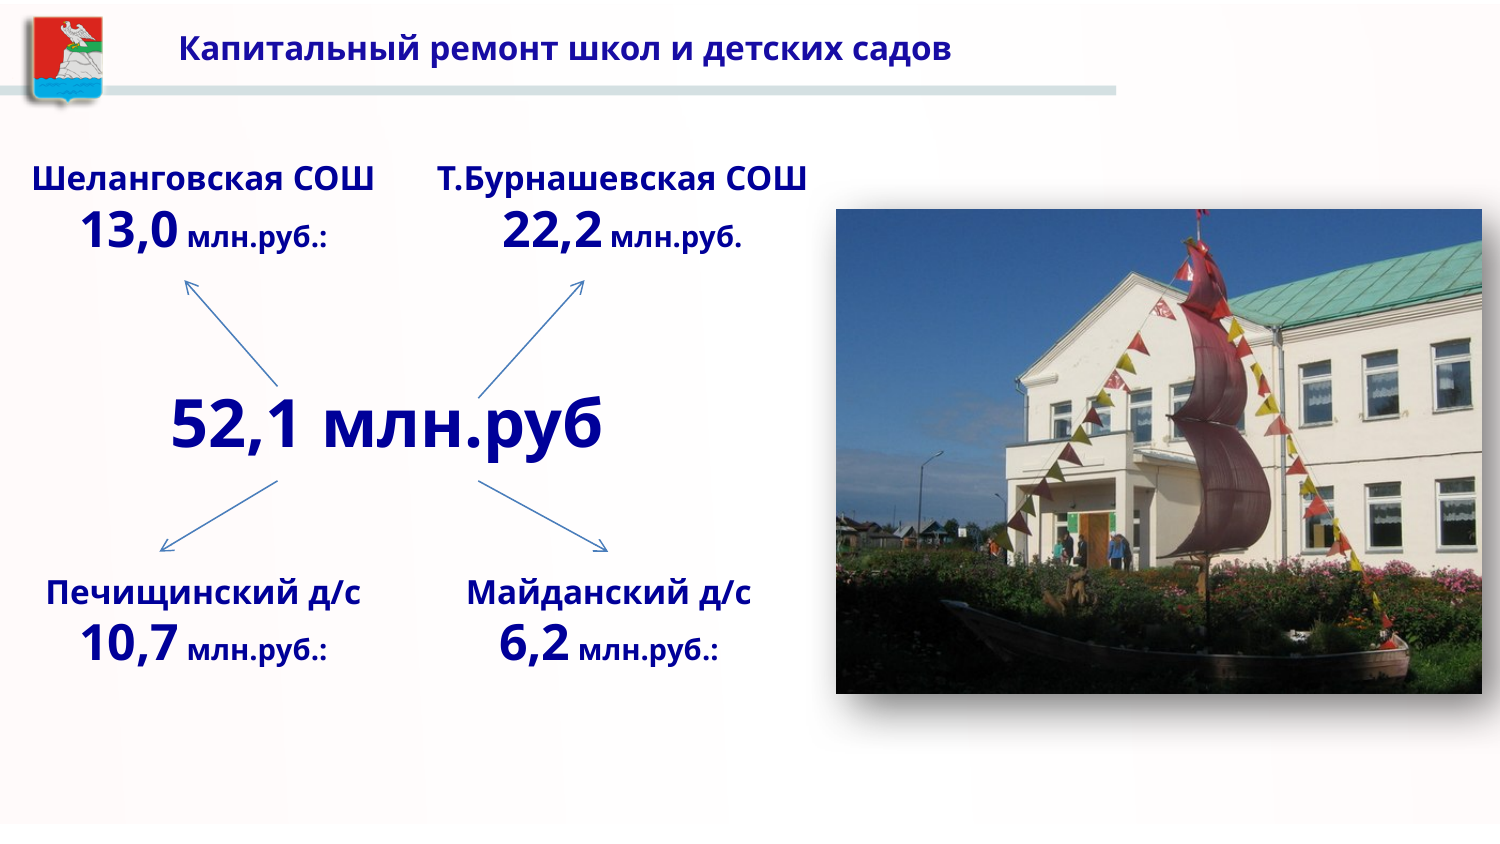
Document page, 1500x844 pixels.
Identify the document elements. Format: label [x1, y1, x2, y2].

text_box [184, 279, 278, 387]
text_box [477, 480, 609, 552]
text_box [159, 480, 278, 552]
text_box [477, 279, 585, 399]
picture [0, 0, 1500, 824]
